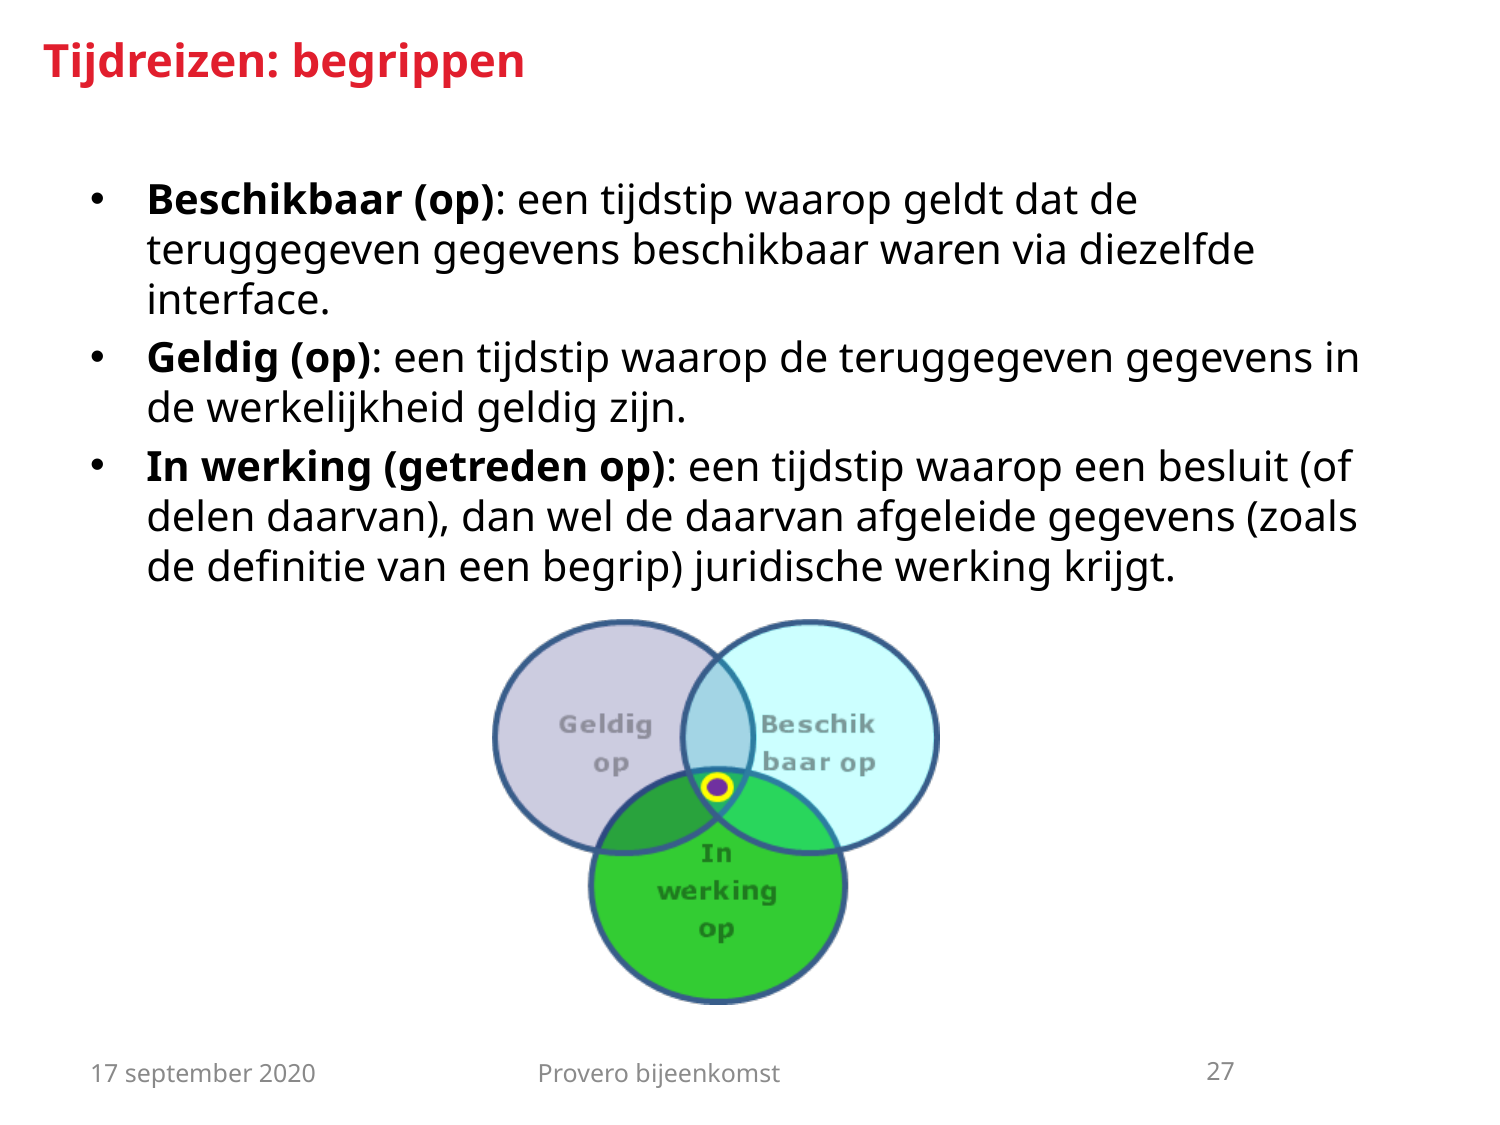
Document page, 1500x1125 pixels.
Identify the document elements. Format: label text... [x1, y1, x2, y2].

footer Provero bijeenkomst [425, 1042, 900, 1103]
slide_number 27 [900, 1042, 1250, 1103]
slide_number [75, 1042, 425, 1103]
picture [492, 618, 940, 1006]
list Beschikbaar (op): een tijdstip waarop geldt dat de teruggegeven gegevens beschikbaar waren via diezelfde interface. Geldig (op): een tijdstip waarop de teruggegeven gegevens in de werkelijkheid geldig zijn. In werking (getreden op): een tijdstip waarop een besluit (of delen daarvan), dan wel de daarvan afgeleide gegevens (zoals de definitie van een begrip) juridische werking krijgt. [75, 165, 1425, 1005]
text_box Tijdreizen: begrippen [27, 21, 1378, 97]
